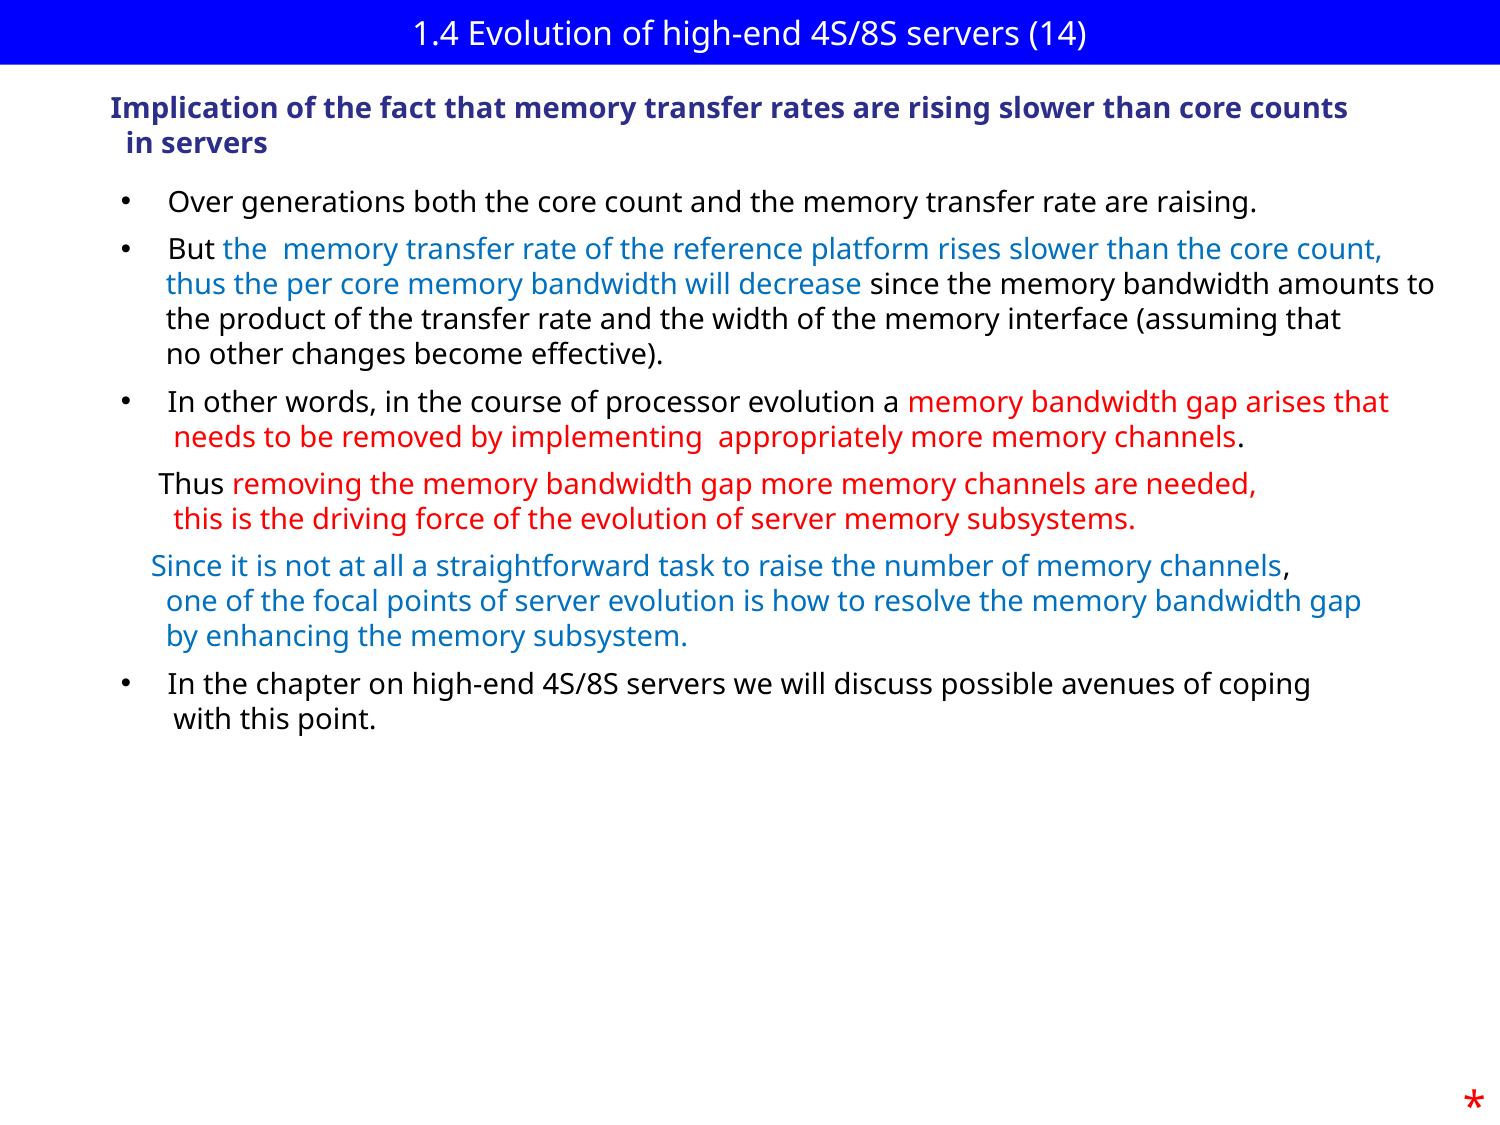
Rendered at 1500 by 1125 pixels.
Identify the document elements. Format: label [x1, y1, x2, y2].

text_box [106, 175, 1451, 743]
title [0, 0, 1500, 65]
text_box [1448, 1071, 1500, 1125]
text_box [95, 81, 1365, 167]
